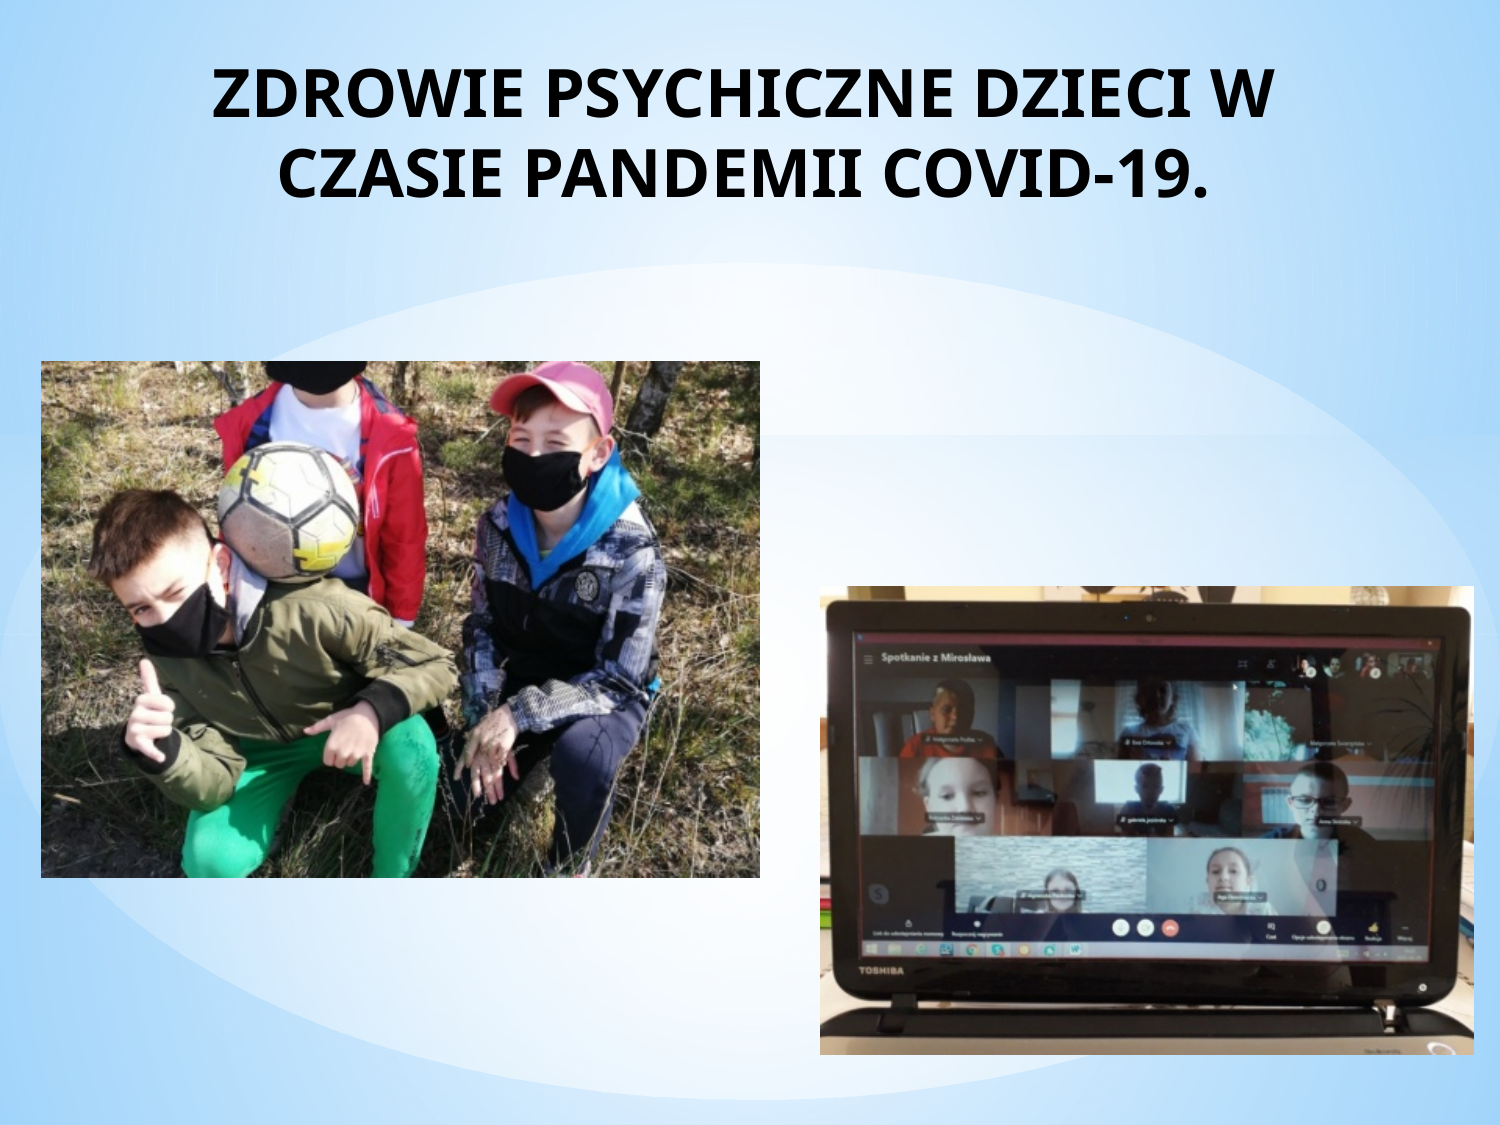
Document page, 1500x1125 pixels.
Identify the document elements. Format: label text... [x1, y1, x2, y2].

title ZDROWIE PSYCHICZNE DZIECI W CZASIE PANDEMII COVID-19. [76, 42, 1388, 988]
picture [820, 585, 1474, 1055]
picture [41, 361, 761, 878]
